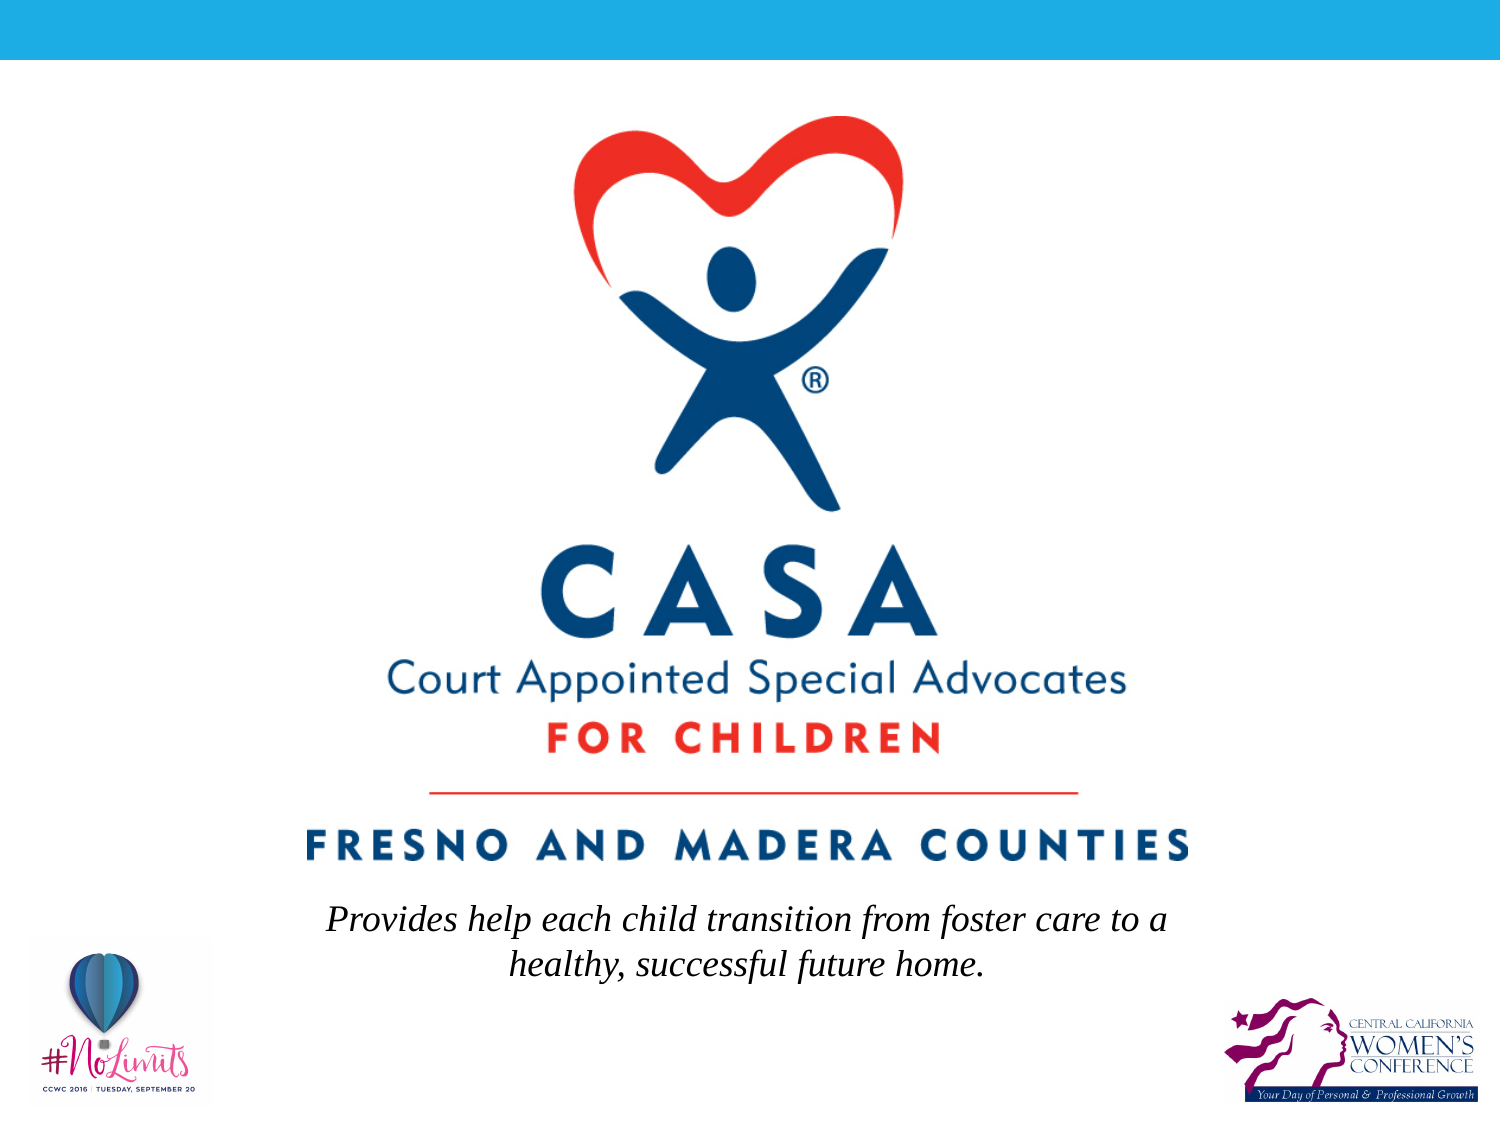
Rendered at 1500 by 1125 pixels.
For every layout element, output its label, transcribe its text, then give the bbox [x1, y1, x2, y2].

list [307, 116, 1188, 861]
list Provides help each child transition from foster care to a healthy, successful future home. [280, 886, 1215, 1063]
picture [28, 937, 214, 1107]
picture [1224, 997, 1479, 1103]
